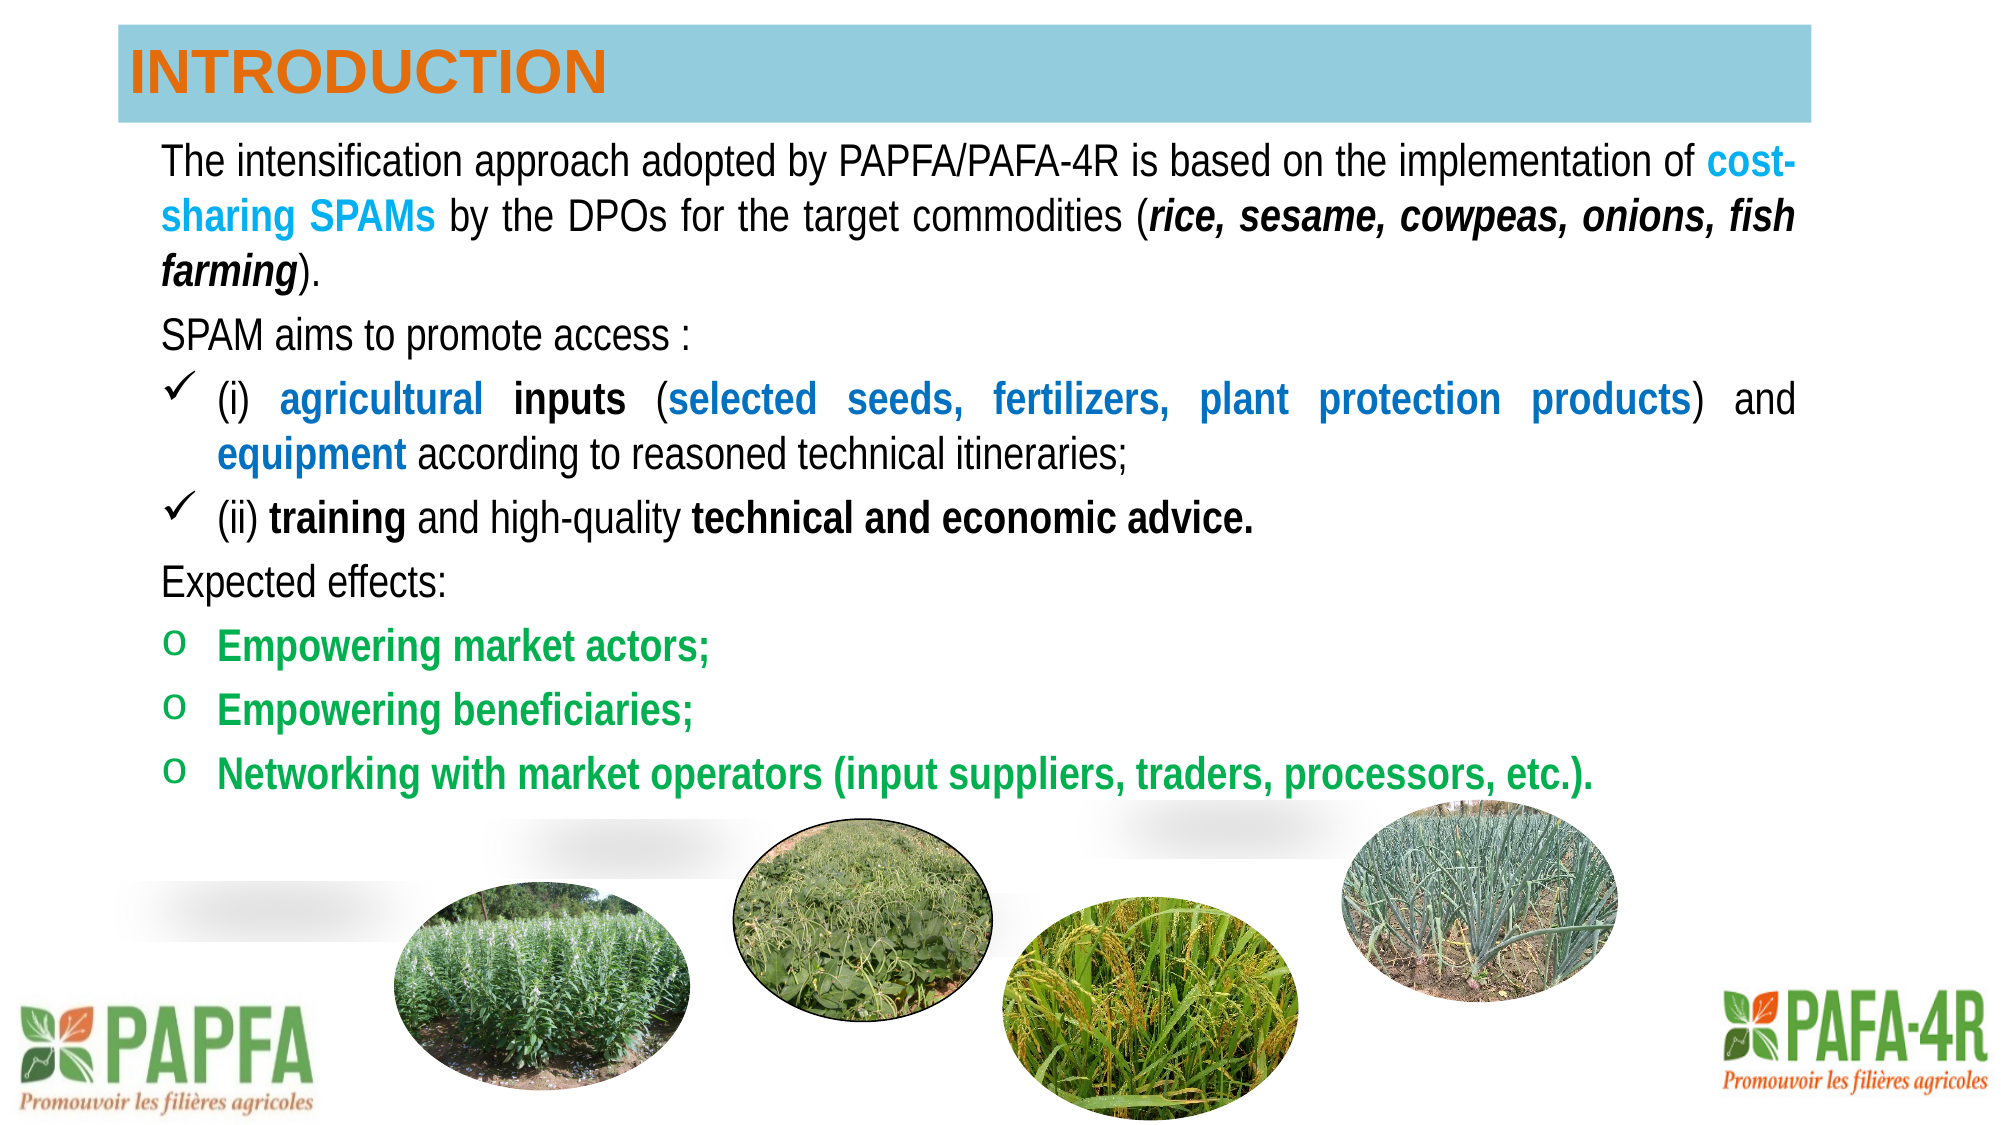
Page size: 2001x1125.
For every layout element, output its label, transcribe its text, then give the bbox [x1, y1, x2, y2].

text_box INTRODUCTION [118, 24, 1812, 123]
list The intensification approach adopted by PAPFA/PAFA-4R is based on the implementation of cost-sharing SPAMs by the DPOs for the target commodities (rice, sesame, cowpeas, onions, fish farming). SPAM aims to promote access : (i) agricultural inputs (selected seeds, fertilizers, plant protection products) and equipment according to reasoned technical itineraries; (ii) training and high-quality technical and economic advice. Expected effects: Empowering market actors; Empowering beneficiaries; Networking with market operators (input suppliers, traders, processors, etc.). [145, 122, 1812, 953]
picture [0, 975, 323, 1125]
picture [393, 881, 691, 1091]
picture [733, 818, 993, 1022]
picture [1341, 799, 1619, 1003]
picture [1002, 896, 1299, 1121]
picture [1712, 975, 2000, 1116]
